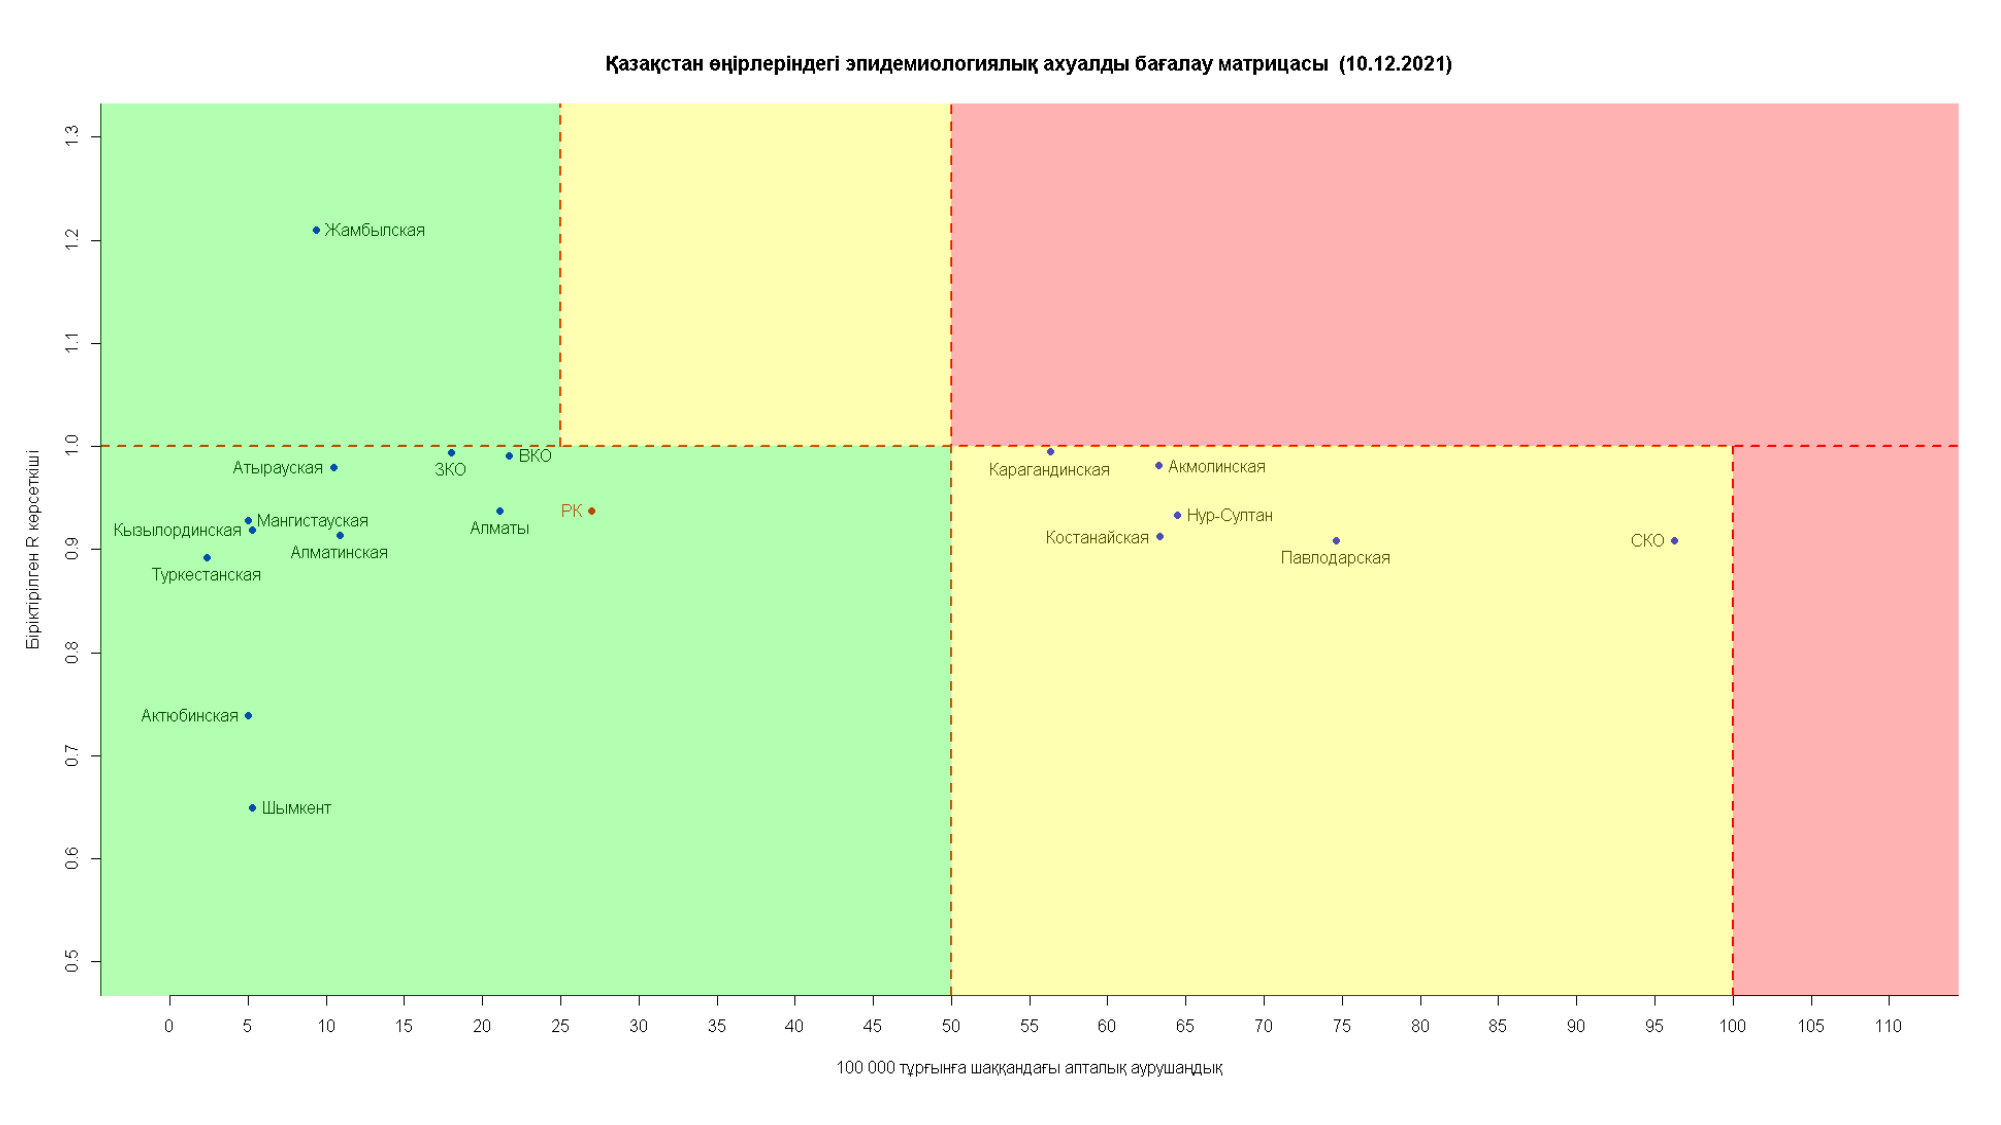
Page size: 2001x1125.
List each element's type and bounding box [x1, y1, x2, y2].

picture [22, 42, 1968, 1083]
